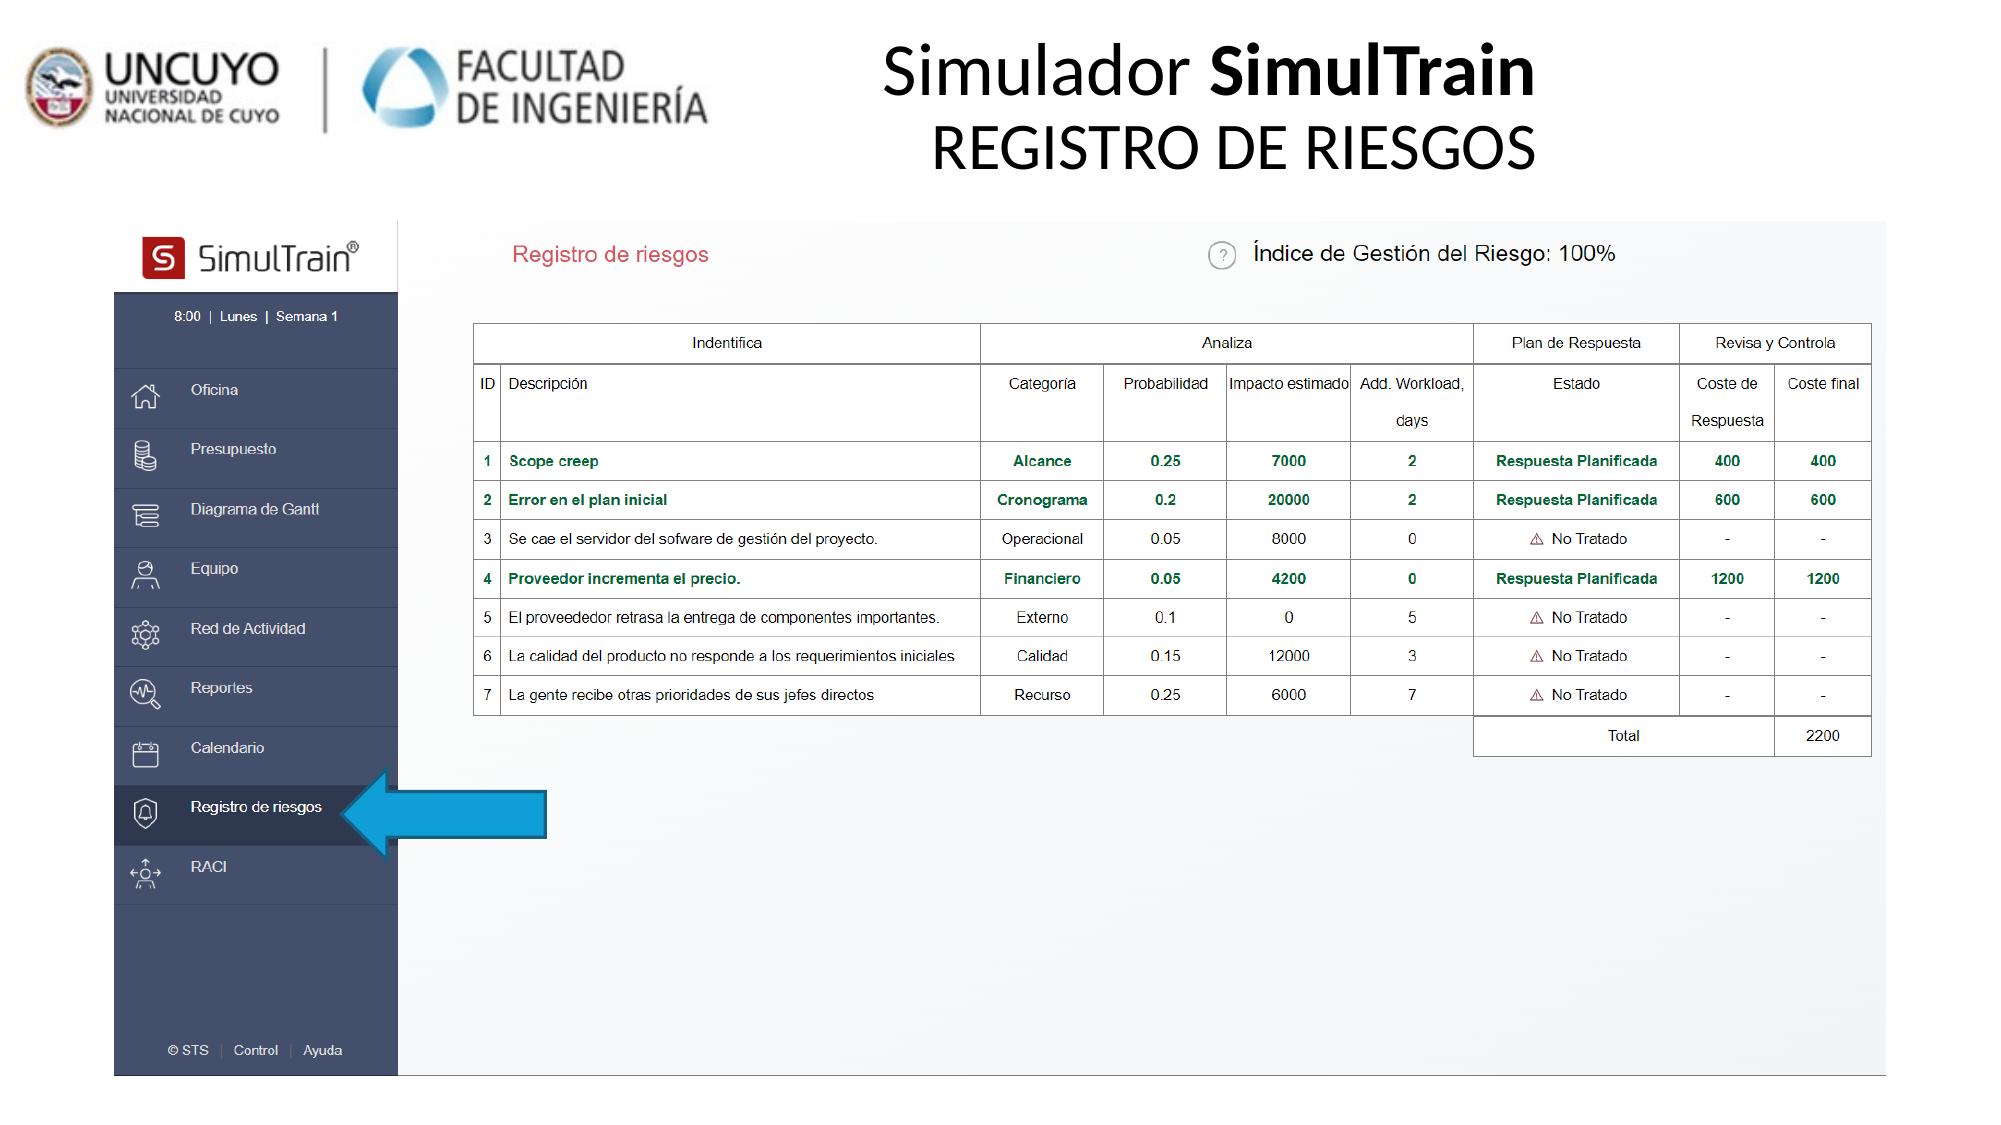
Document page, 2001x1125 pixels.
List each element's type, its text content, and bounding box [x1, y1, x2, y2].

title Simulador SimulTrain REGISTRO DE RIESGOS [804, 18, 1553, 196]
picture [6, 12, 718, 165]
picture [113, 221, 1887, 1077]
